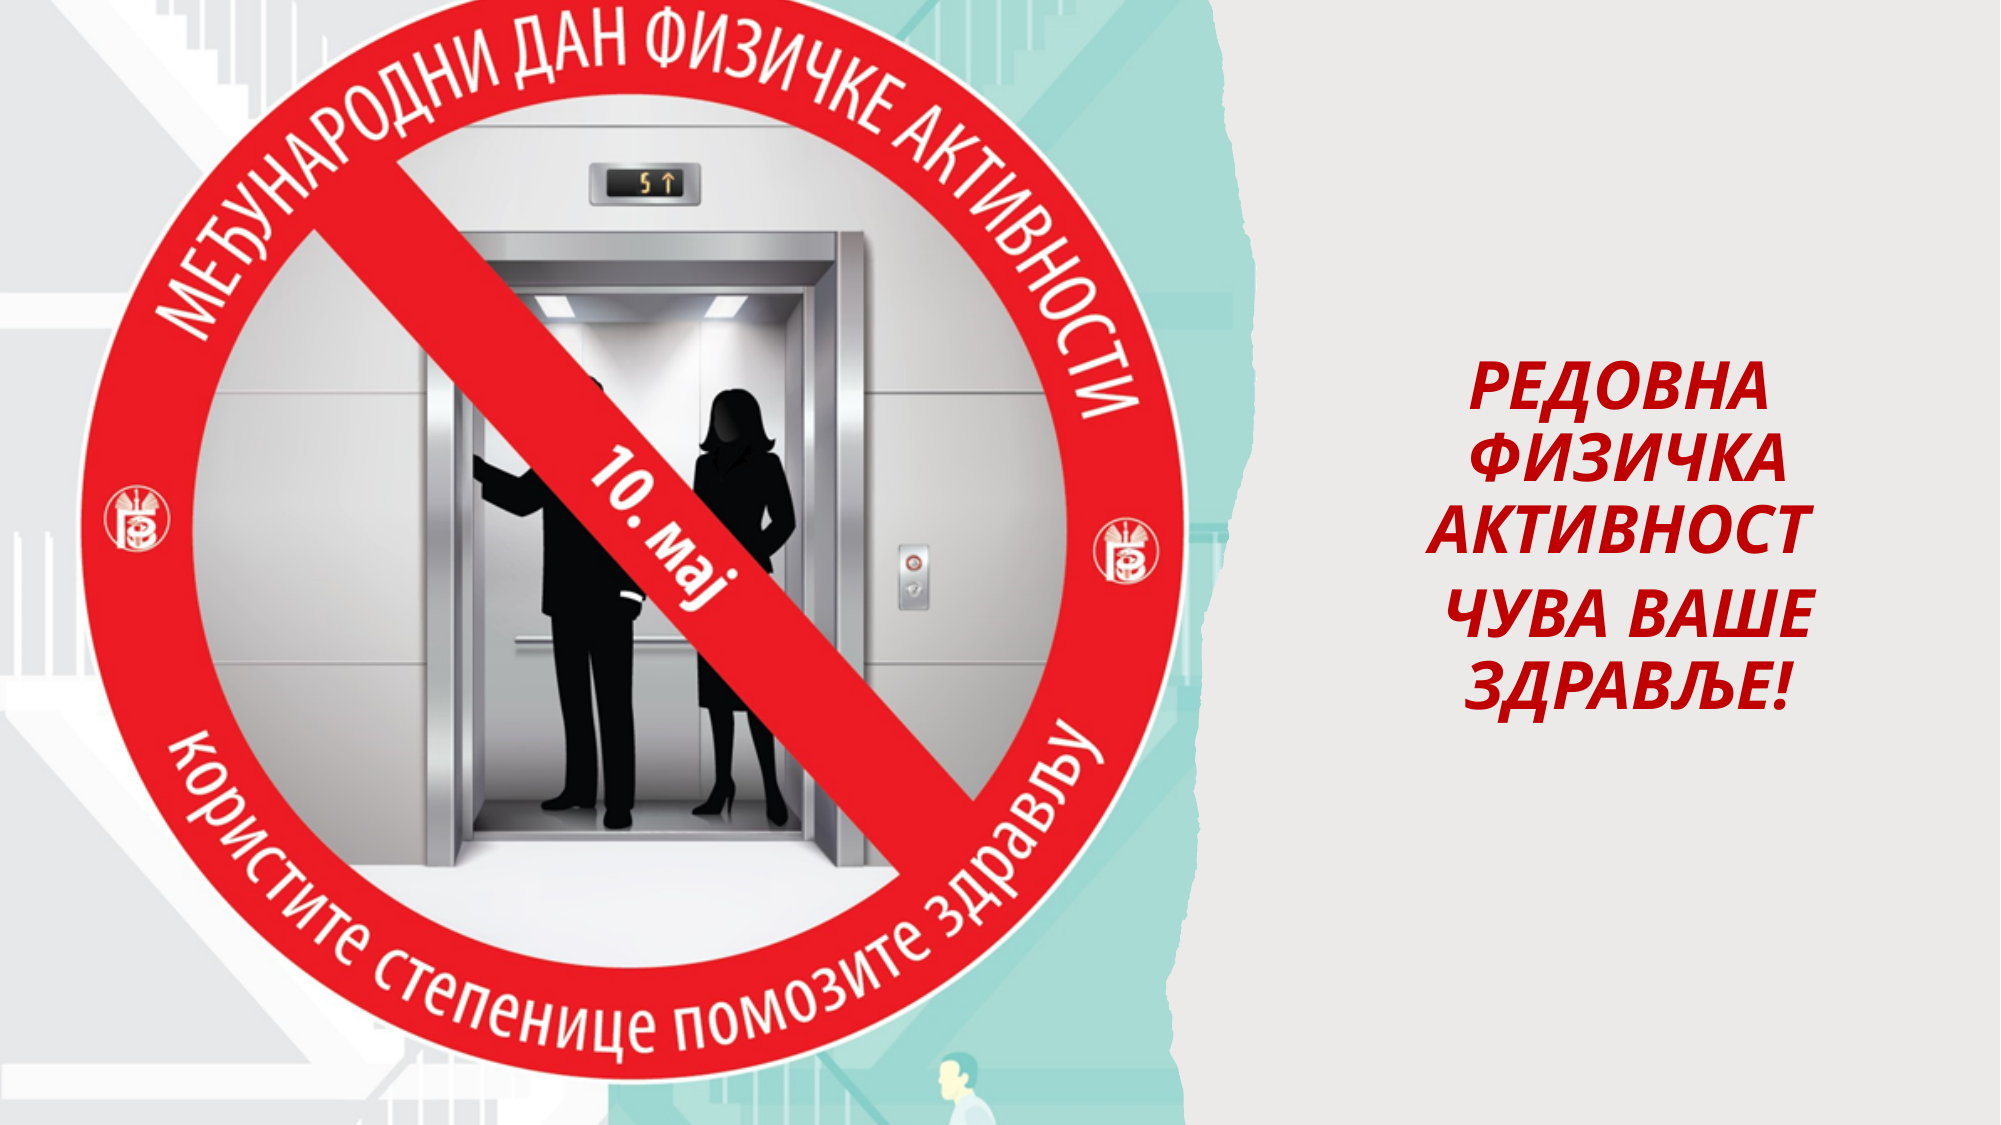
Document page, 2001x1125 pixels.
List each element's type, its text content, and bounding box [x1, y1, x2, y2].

text_box РЕДОВНА ФИЗИЧКА АКТИВНОСТ ЧУВА ВАШЕ ЗДРАВЉЕ! [1289, 340, 1969, 731]
text_box [1258, 0, 2000, 1125]
picture [0, 0, 1258, 1125]
